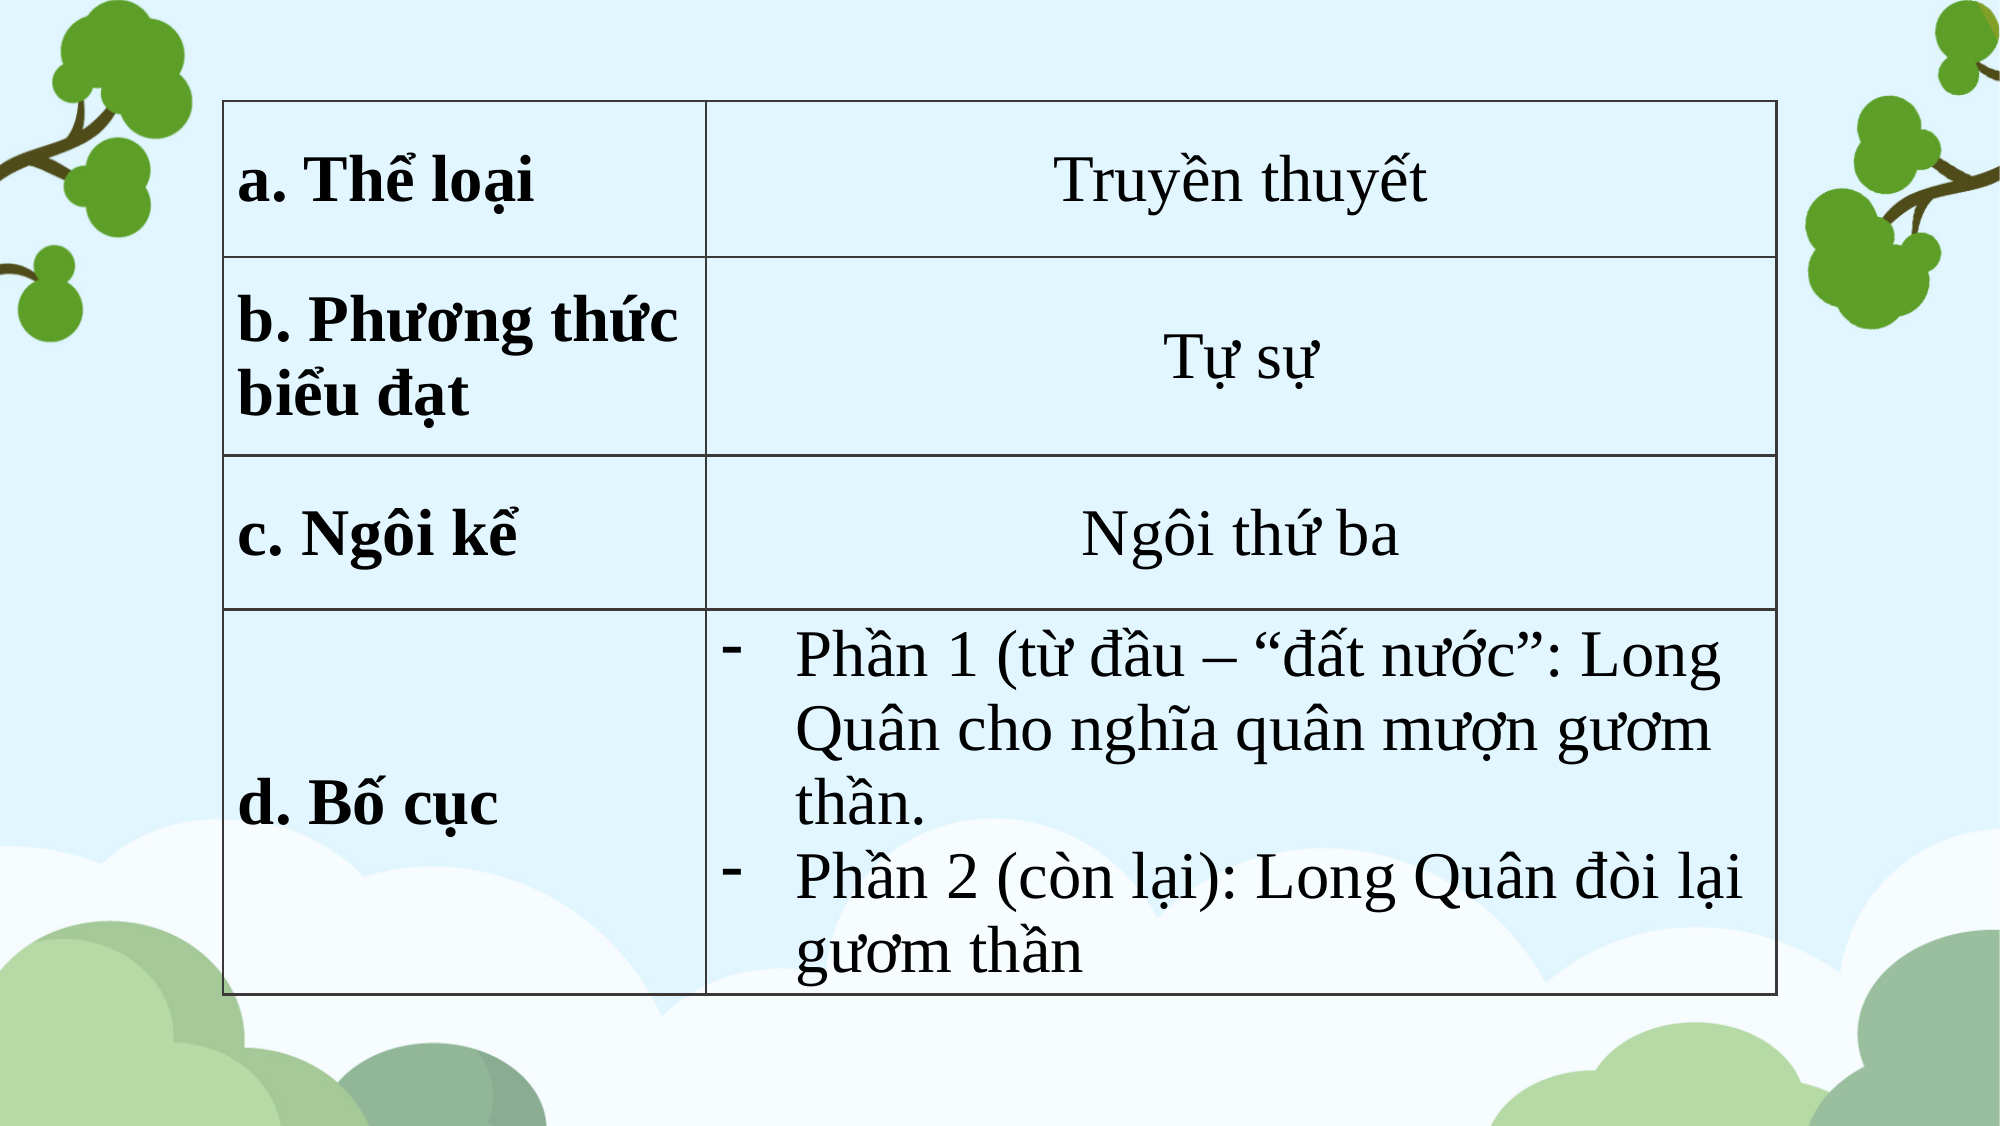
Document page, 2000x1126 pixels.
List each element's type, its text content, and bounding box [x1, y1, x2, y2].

table_cell Tự sự [707, 258, 1775, 454]
table_cell b. Phương thức biểu đạt [224, 258, 705, 454]
table_cell c. Ngôi kể [224, 457, 705, 608]
picture [0, 0, 2000, 1126]
table_header a. Thể loại [224, 102, 705, 256]
table_header Truyền thuyết [707, 102, 1775, 256]
table_cell Phần 1 (từ đầu – “đất nước”: Long Quân cho nghĩa quân mượn gươm thần. Phần 2 (còn lại): Long Quân đòi lại gươm thần [707, 611, 1775, 993]
table_cell Ngôi thứ ba [707, 457, 1775, 608]
table_cell d. Bố cục [224, 611, 705, 993]
